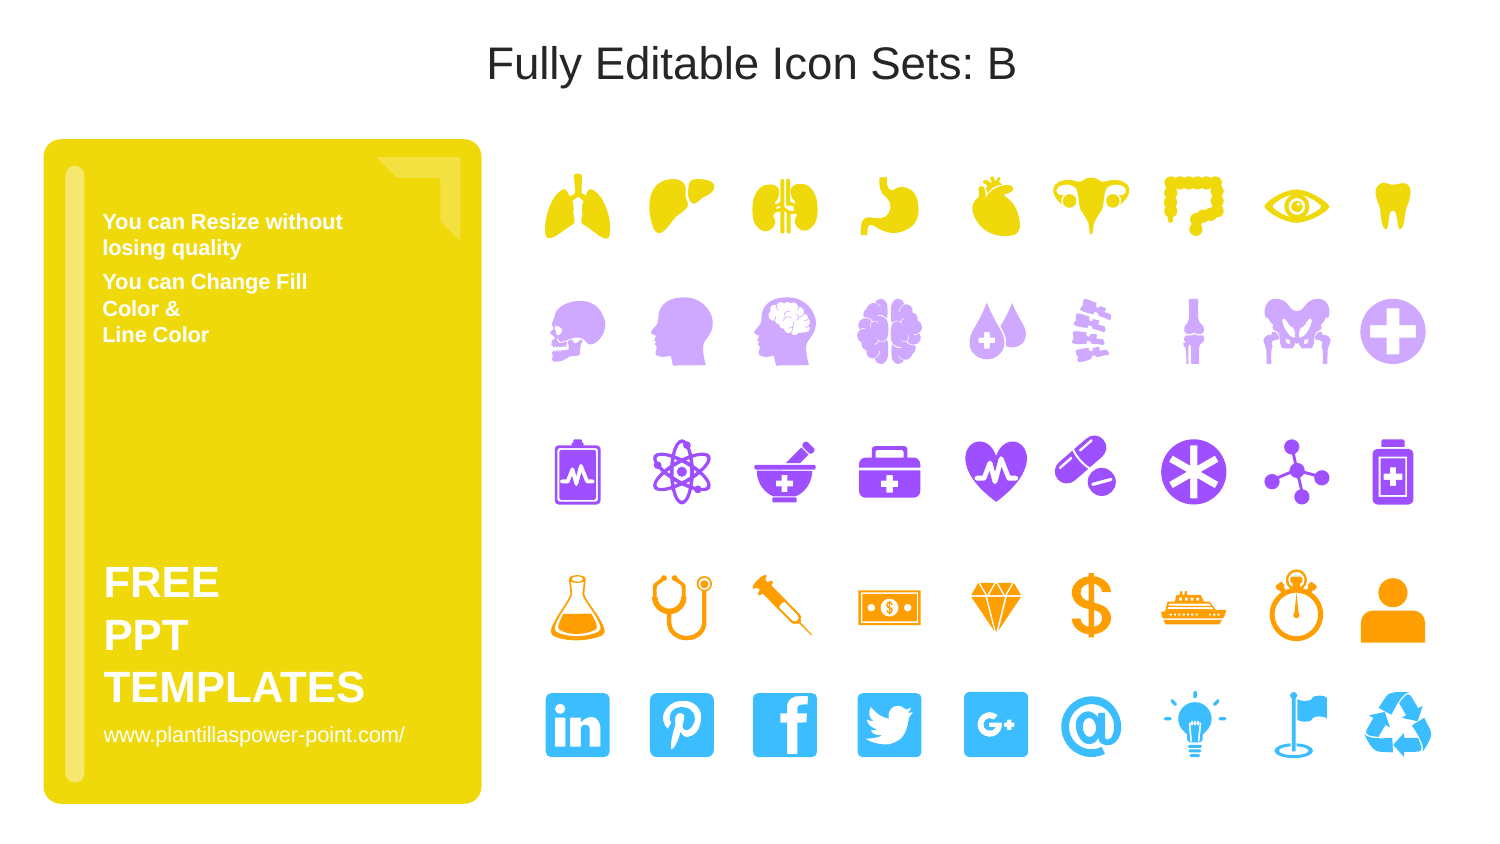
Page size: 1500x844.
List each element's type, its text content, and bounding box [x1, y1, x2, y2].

text_box [543, 691, 612, 760]
text_box [970, 174, 1023, 239]
text_box [1069, 571, 1114, 640]
text_box [1262, 437, 1332, 507]
text_box [1161, 715, 1174, 723]
text_box [1358, 296, 1428, 367]
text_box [650, 297, 714, 366]
text_box [1370, 437, 1416, 507]
text_box [552, 437, 603, 507]
text_box [1358, 576, 1428, 645]
text_box [967, 300, 1029, 362]
text_box [752, 295, 818, 368]
text_box [548, 573, 607, 643]
text_box [647, 176, 717, 236]
text_box [750, 176, 820, 236]
text_box [1181, 296, 1207, 367]
text_box [961, 689, 1031, 760]
text_box [1272, 690, 1330, 761]
text_box [1161, 174, 1226, 238]
text_box [969, 580, 1023, 635]
text_box [855, 691, 924, 760]
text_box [1071, 298, 1112, 365]
text_box [750, 691, 820, 760]
text_box [1059, 694, 1124, 760]
text_box [750, 572, 815, 638]
text_box [1267, 567, 1326, 644]
text_box [1373, 180, 1413, 232]
text_box [963, 439, 1030, 504]
text_box [855, 296, 925, 367]
text_box [651, 437, 713, 507]
list Fully Editable Icon Sets: B [39, 15, 1464, 105]
text_box [1168, 688, 1222, 760]
text_box [1159, 589, 1229, 627]
text_box [856, 588, 923, 627]
text_box [856, 444, 923, 500]
text_box [548, 298, 608, 364]
text_box [1159, 437, 1229, 507]
text_box [1216, 715, 1229, 723]
text_box [752, 439, 818, 505]
text_box [1261, 296, 1333, 367]
text_box [1052, 433, 1118, 499]
text_box [1262, 187, 1332, 225]
text_box [649, 573, 715, 643]
text_box [858, 175, 921, 238]
text_box [647, 691, 716, 760]
text_box [542, 171, 613, 241]
text_box [1051, 175, 1132, 237]
text_box [1362, 689, 1434, 760]
